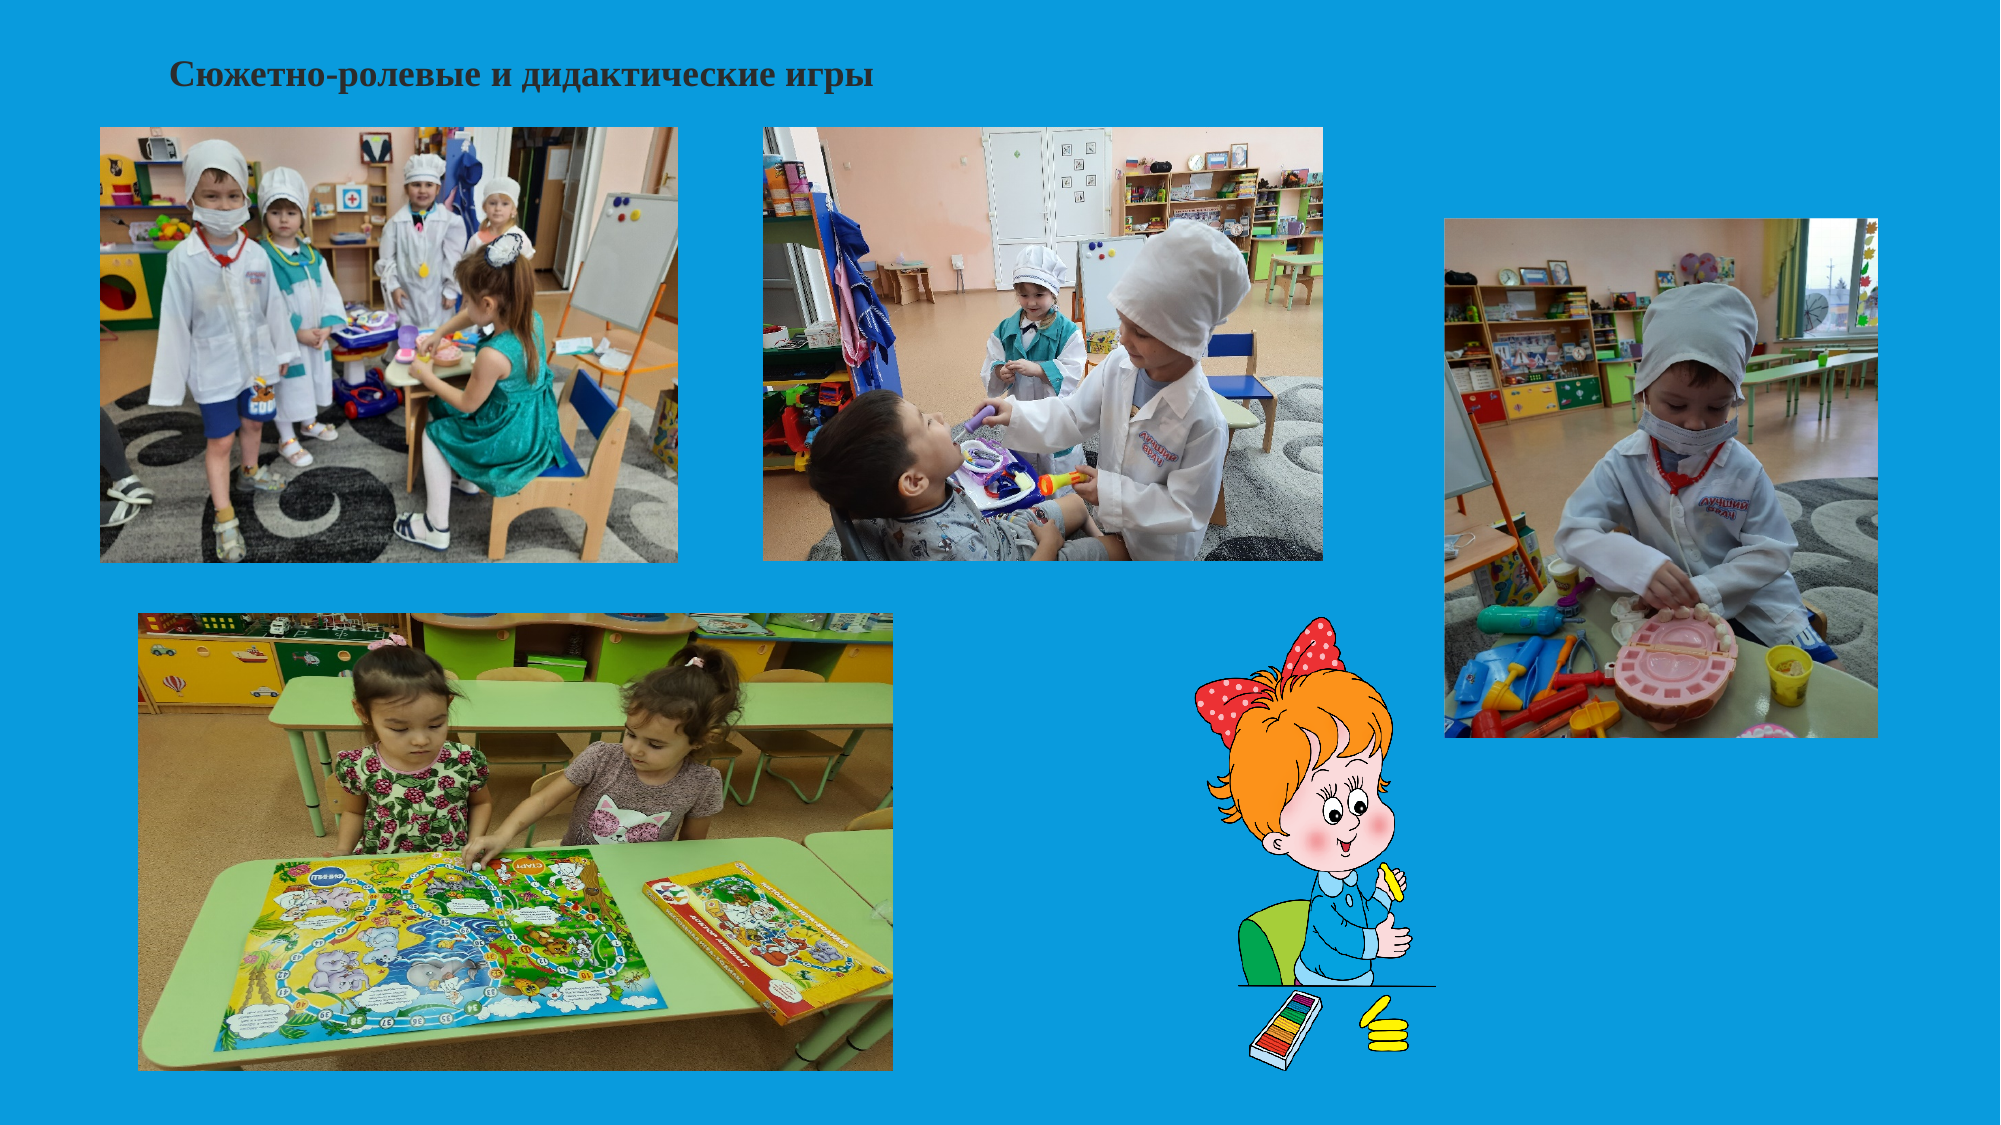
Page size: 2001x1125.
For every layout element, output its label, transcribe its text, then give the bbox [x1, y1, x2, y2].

picture [139, 614, 892, 1070]
picture [1360, 996, 1408, 1050]
picture [764, 128, 1322, 560]
picture [1373, 863, 1405, 909]
picture [101, 128, 677, 562]
picture [1196, 618, 1394, 897]
picture [1445, 219, 1877, 737]
picture [1250, 991, 1321, 1069]
text_box Сюжетно-ролевые и дидактические игры [151, 38, 949, 150]
picture [1239, 900, 1373, 986]
picture [1347, 895, 1352, 906]
picture [1363, 913, 1411, 959]
